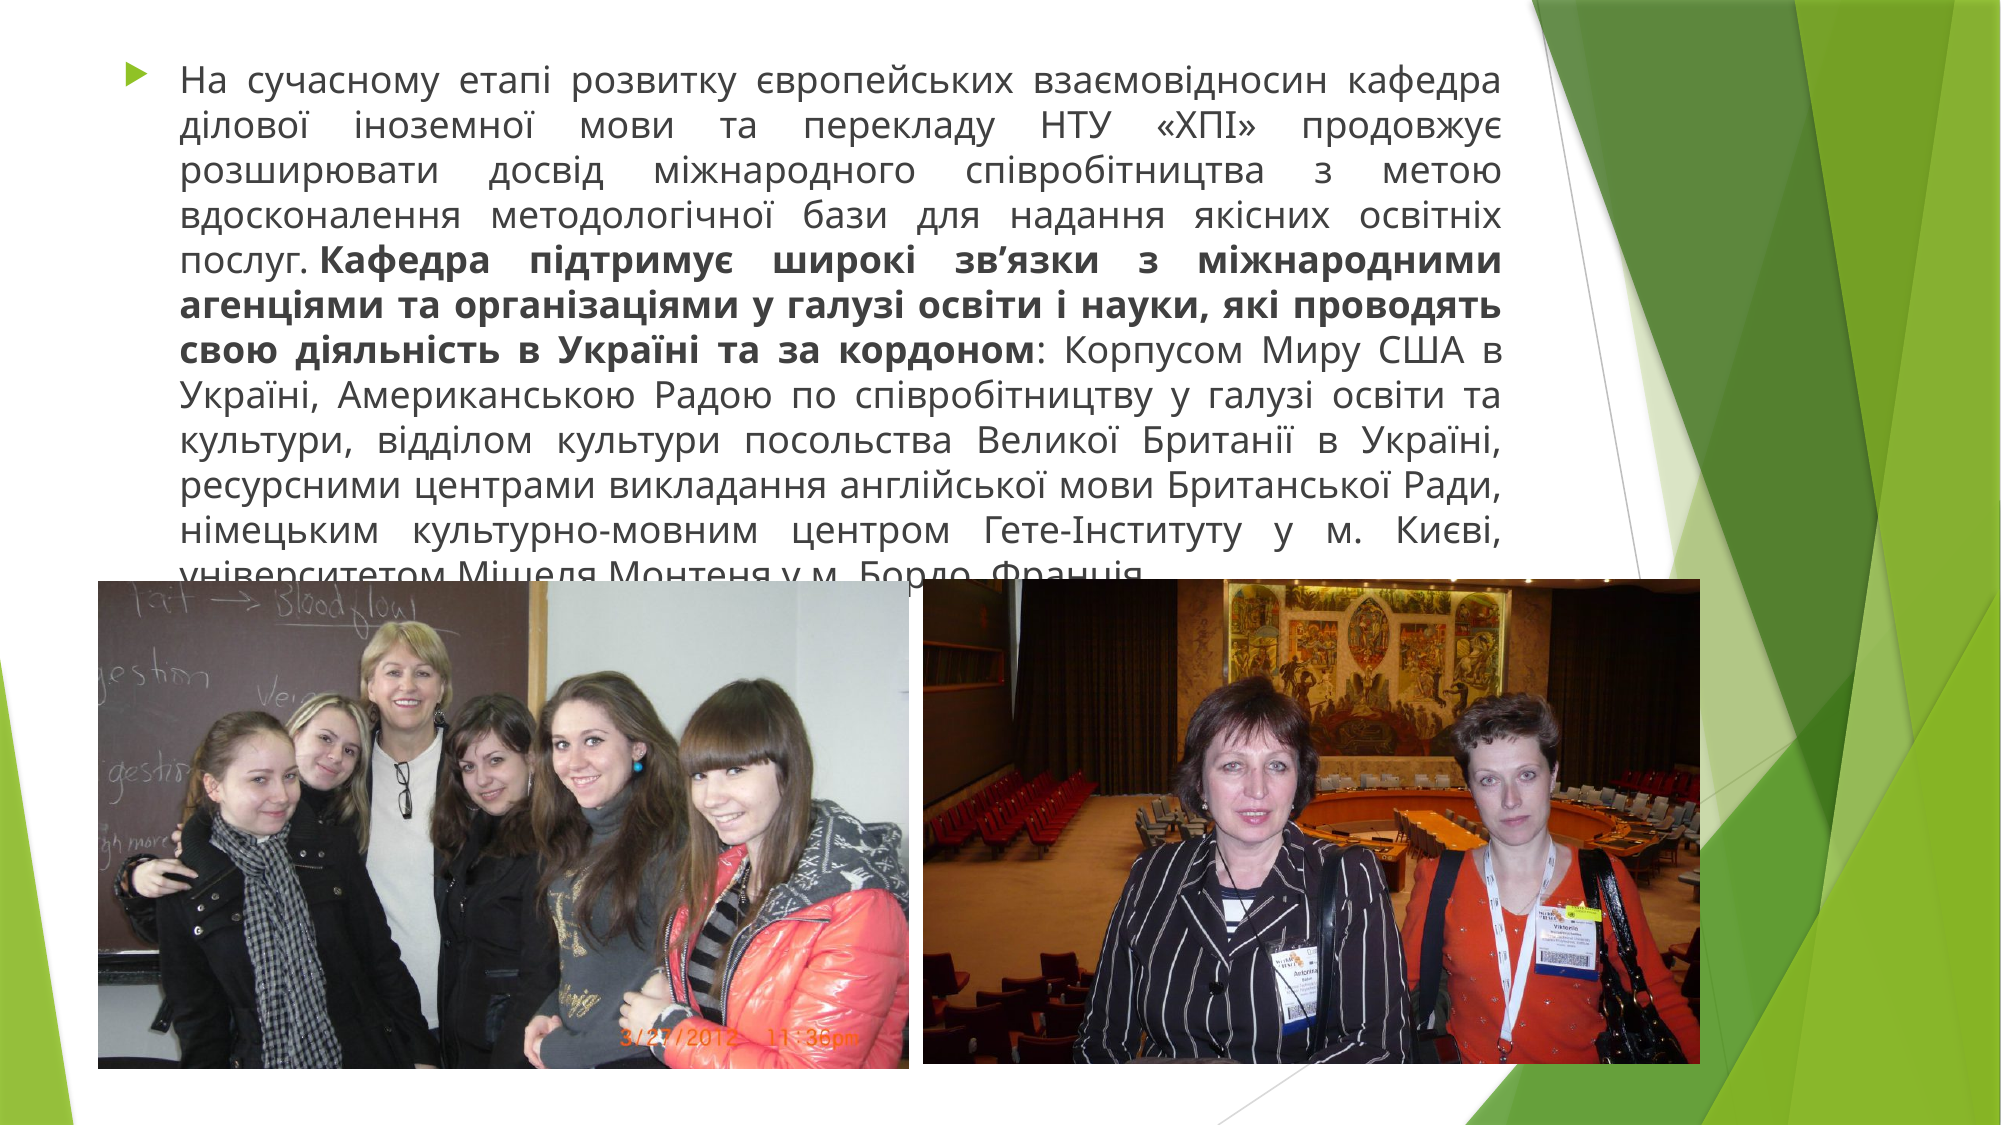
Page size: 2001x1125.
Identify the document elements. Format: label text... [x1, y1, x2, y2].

picture [97, 581, 909, 1070]
list На сучасному етапі розвитку європейських взаємовідносин кафедра ділової іноземної мови та перекладу НТУ «ХПІ» продовжує розширювати досвід міжнародного співробітництва з метою вдосконалення методологічної бази для надання якісних освітніх послуг. Кафедра підтримує широкі зв’язки з міжнародними агенціями та організаціями у галузі освіти і науки, які проводять свою діяльність в Україні та за кордоном: Корпусом Миру США в Україні, Американською Радою по співробітництву у галузі освіти та культури, відділом культури посольства Великої Британії в Україні, ресурсними центрами викладання англійської мови Британської Ради, німецьким культурно-мовним центром Гете-Інституту у м. Києві, університетом Мішеля Монтеня у м. Бордо, Франція. [108, 48, 1519, 686]
picture [923, 579, 1701, 1065]
